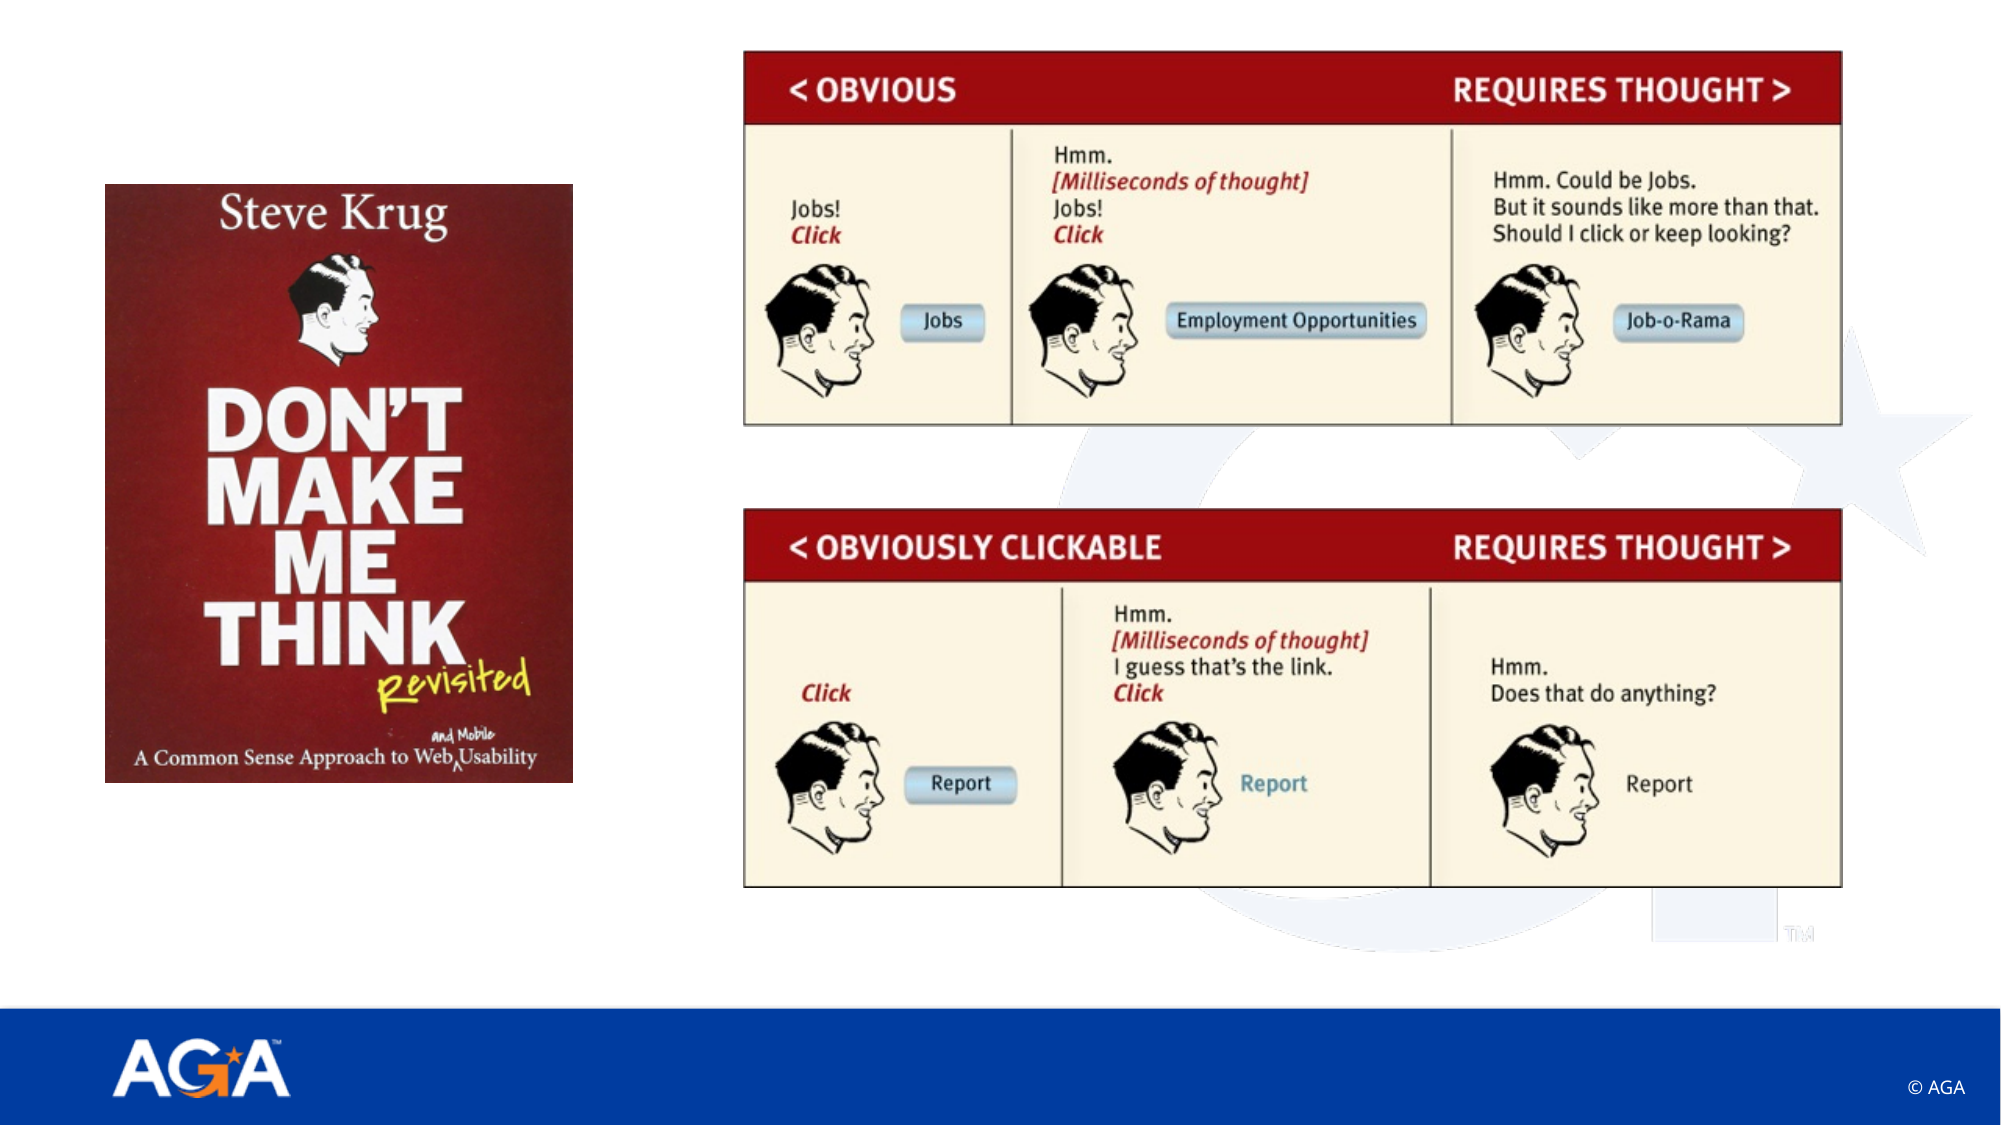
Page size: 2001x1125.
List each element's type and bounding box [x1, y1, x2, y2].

picture [742, 50, 1973, 953]
picture [112, 1038, 291, 1098]
picture [104, 184, 573, 784]
